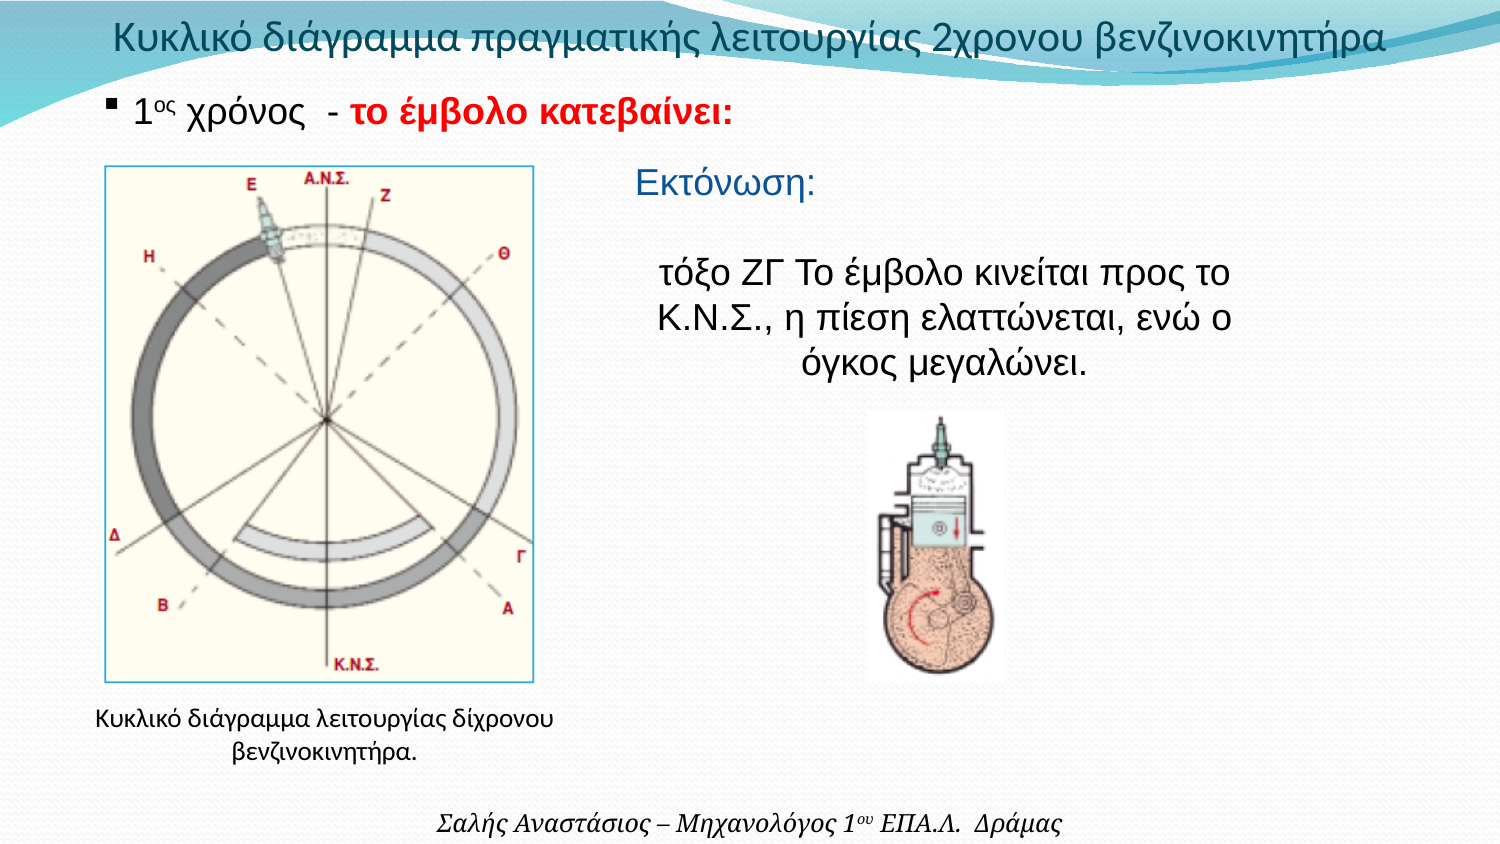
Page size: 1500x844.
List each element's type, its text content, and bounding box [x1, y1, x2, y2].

text_box Κυκλικό διάγραμμα πραγματικής λειτουργίας 2χρονου βενζινοκινητήρα [29, 0, 1471, 68]
text_box 1ος χρόνος - το έμβολο κατεβαίνει: [88, 79, 1424, 139]
text_box Εκτόνωση: τόξο ΖΓ Το έμβολο κινείται προς το Κ.Ν.Σ., η πίεση ελαττώνεται, ενώ ο όγκος μεγαλώνει. [620, 150, 1270, 390]
text_box Κυκλικό διάγραμμα λειτουργίας δίχρονου βενζινοκινητήρα. [53, 693, 597, 774]
picture [0, 0, 1500, 844]
